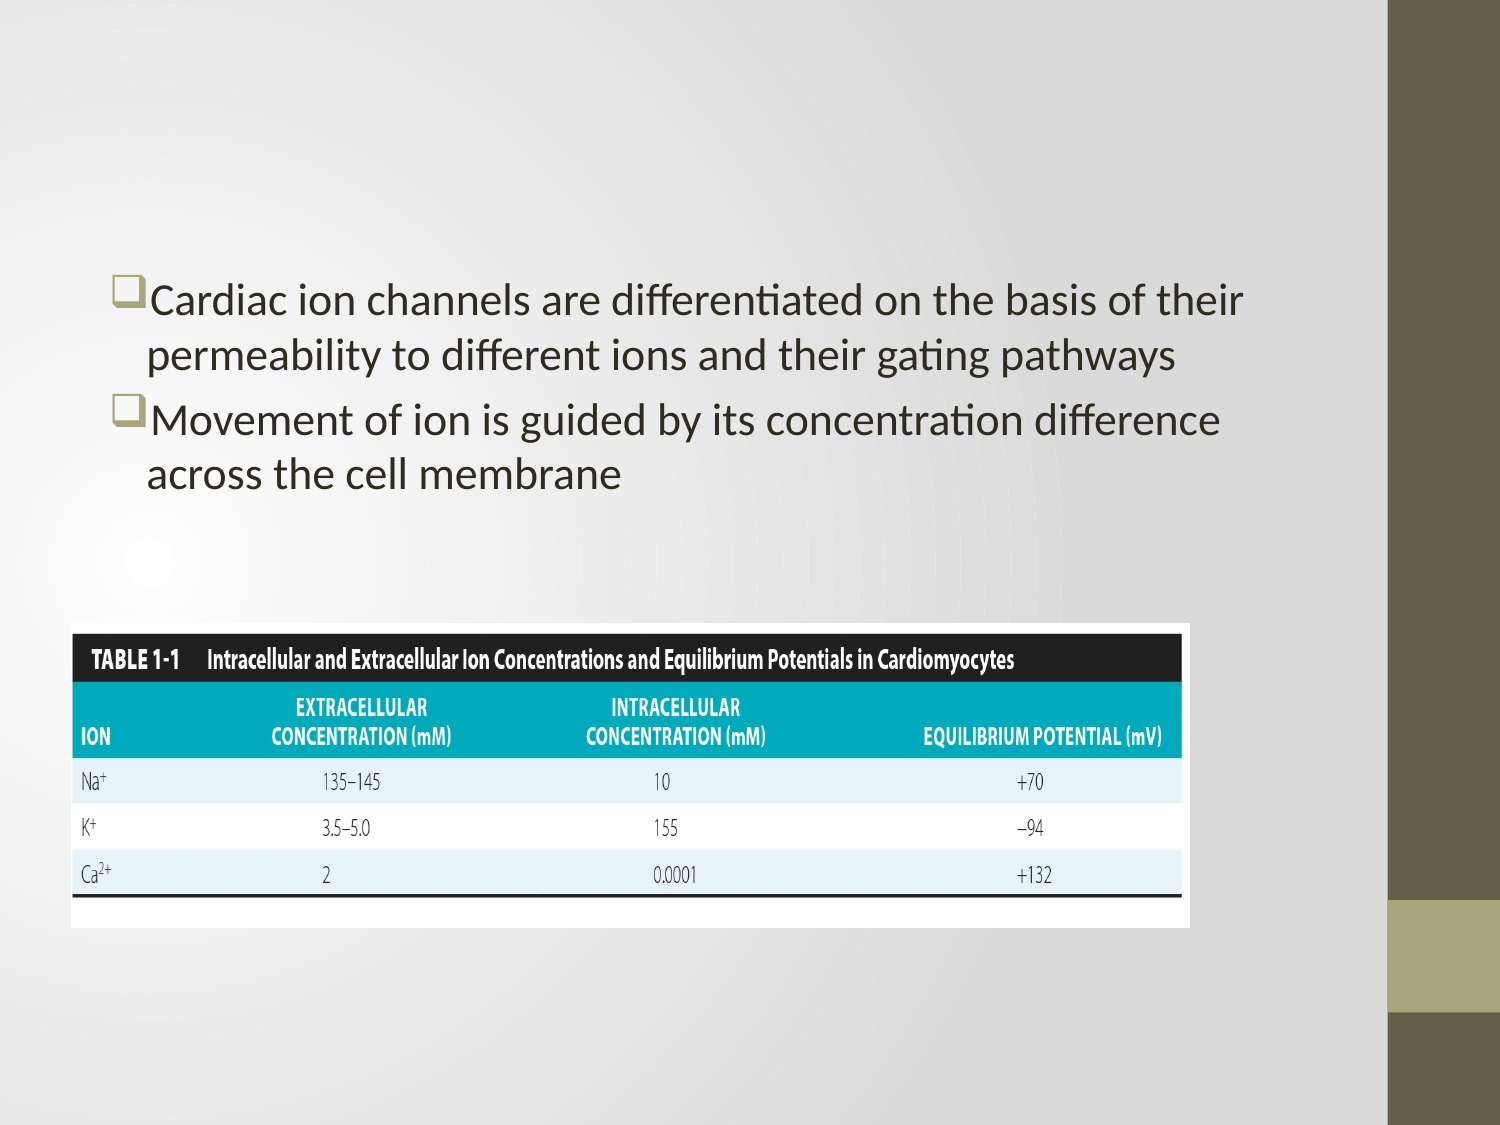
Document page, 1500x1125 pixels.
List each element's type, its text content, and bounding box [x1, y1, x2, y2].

picture [71, 623, 1190, 928]
list Cardiac ion channels are differentiated on the basis of their permeability to different ions and their gating pathways Movement of ion is guided by its concentration difference across the cell membrane [75, 262, 1325, 1050]
